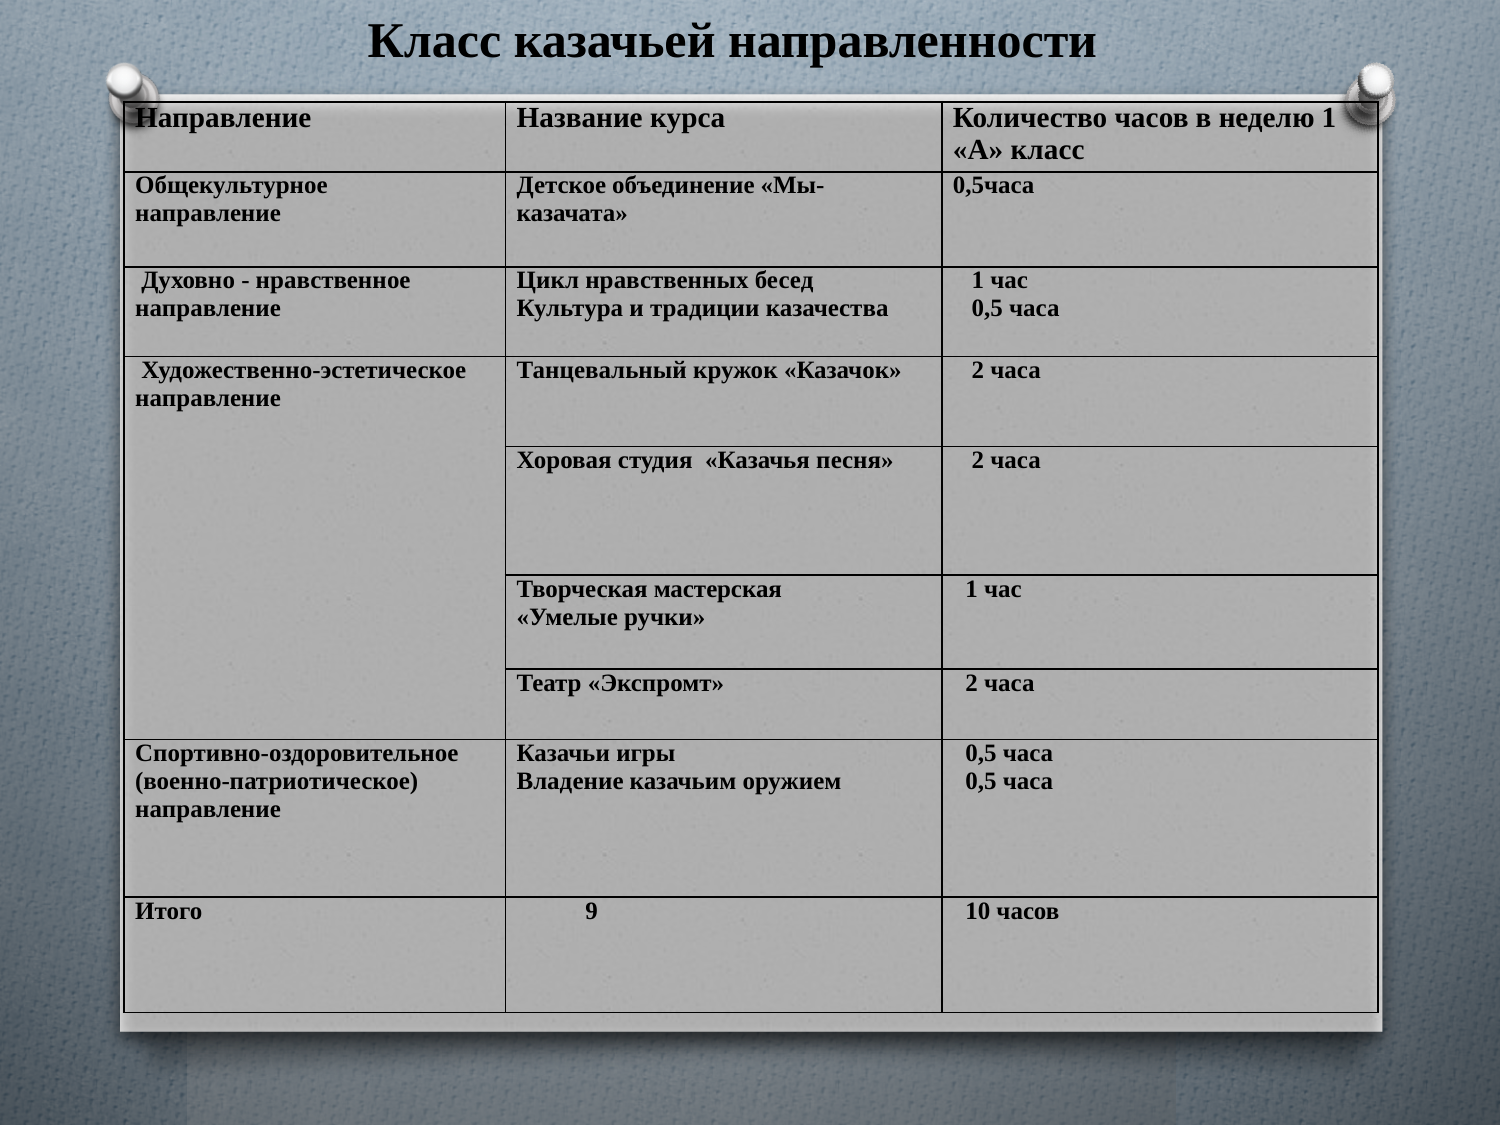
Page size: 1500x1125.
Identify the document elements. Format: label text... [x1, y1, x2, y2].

table_cell 10 часов [943, 898, 1377, 1012]
table_cell Казачьи игры Владение казачьим оружием [506, 740, 941, 896]
table_cell 0,5 часа 0,5 часа [943, 740, 1377, 896]
table_cell 2 часа [943, 670, 1377, 739]
table_cell Детское объединение «Мы-казачата» [506, 173, 941, 266]
table_cell 1 час 0,5 часа [943, 268, 1377, 356]
table_cell 2 часа [943, 357, 1377, 446]
table_cell 1 час [943, 576, 1377, 668]
table_cell Спортивно-оздоровительное (военно-патриотическое) направление [125, 740, 505, 896]
picture [1319, 76, 1439, 146]
table_cell Цикл нравственных бесед Культура и традиции казачества [506, 268, 941, 356]
table_cell Художественно-эстетическое направление [125, 357, 505, 739]
table_header Направление [125, 103, 505, 171]
table_cell Танцевальный кружок «Казачок» [506, 357, 941, 446]
table_cell 9 [506, 898, 941, 1012]
table_cell Духовно - нравственное направление [125, 268, 505, 356]
table_cell Итого [125, 898, 505, 1012]
table_cell Хоровая студия «Казачья песня» [506, 447, 941, 574]
table_cell 2 часа [943, 447, 1377, 574]
table_cell Театр «Экспромт» [506, 670, 941, 739]
table_header Количество часов в неделю 1 «А» класс [943, 103, 1377, 171]
table_cell Творческая мастерская «Умелые ручки» [506, 576, 941, 668]
table_cell Общекультурное направление [125, 173, 505, 266]
text_box Класс казачьей направленности [0, 0, 1500, 76]
table_header Название курса [506, 103, 941, 171]
picture [75, 76, 193, 136]
table_cell 0,5часа [943, 173, 1377, 266]
